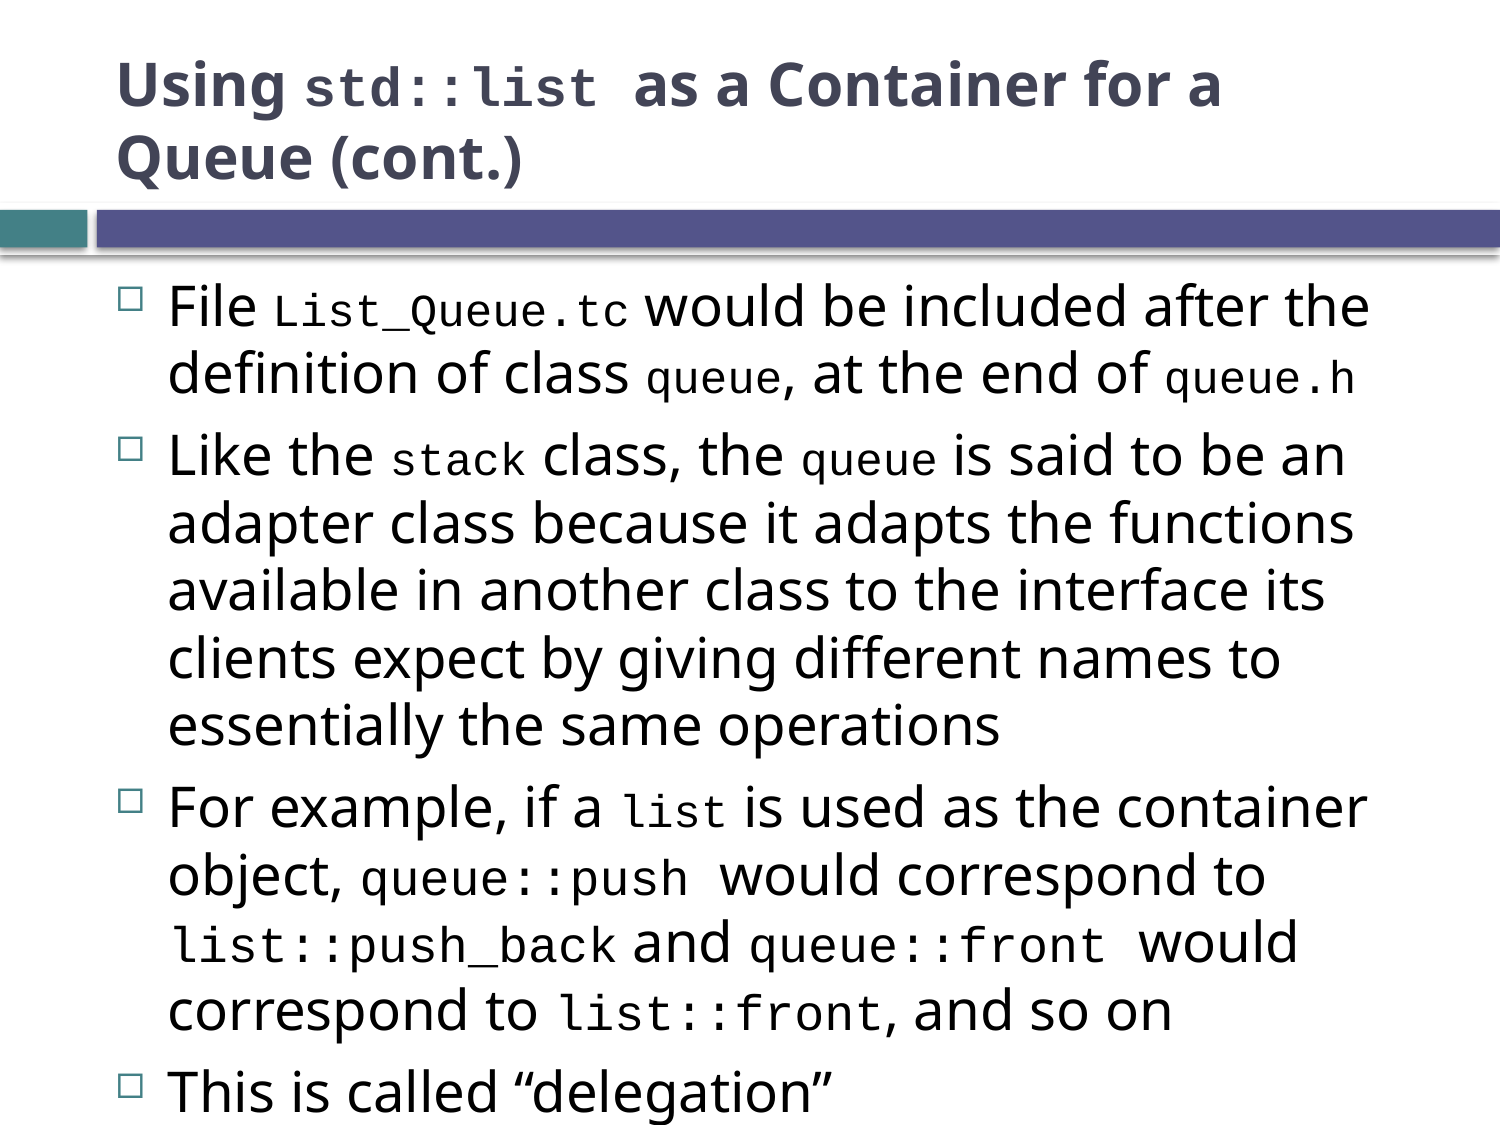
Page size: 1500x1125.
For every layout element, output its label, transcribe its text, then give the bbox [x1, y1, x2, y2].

title Using std::list as a Container for a Queue (cont.) [100, 37, 1439, 201]
list File List_Queue.tc would be included after the definition of class queue, at the end of queue.h Like the stack class, the queue is said to be an adapter class because it adapts the functions available in another class to the interface its clients expect by giving different names to essentially the same operations For example, if a list is used as the container object, queue::push would correspond to list::push_back and queue::front would correspond to list::front, and so on This is called “delegation” [100, 262, 1439, 1088]
